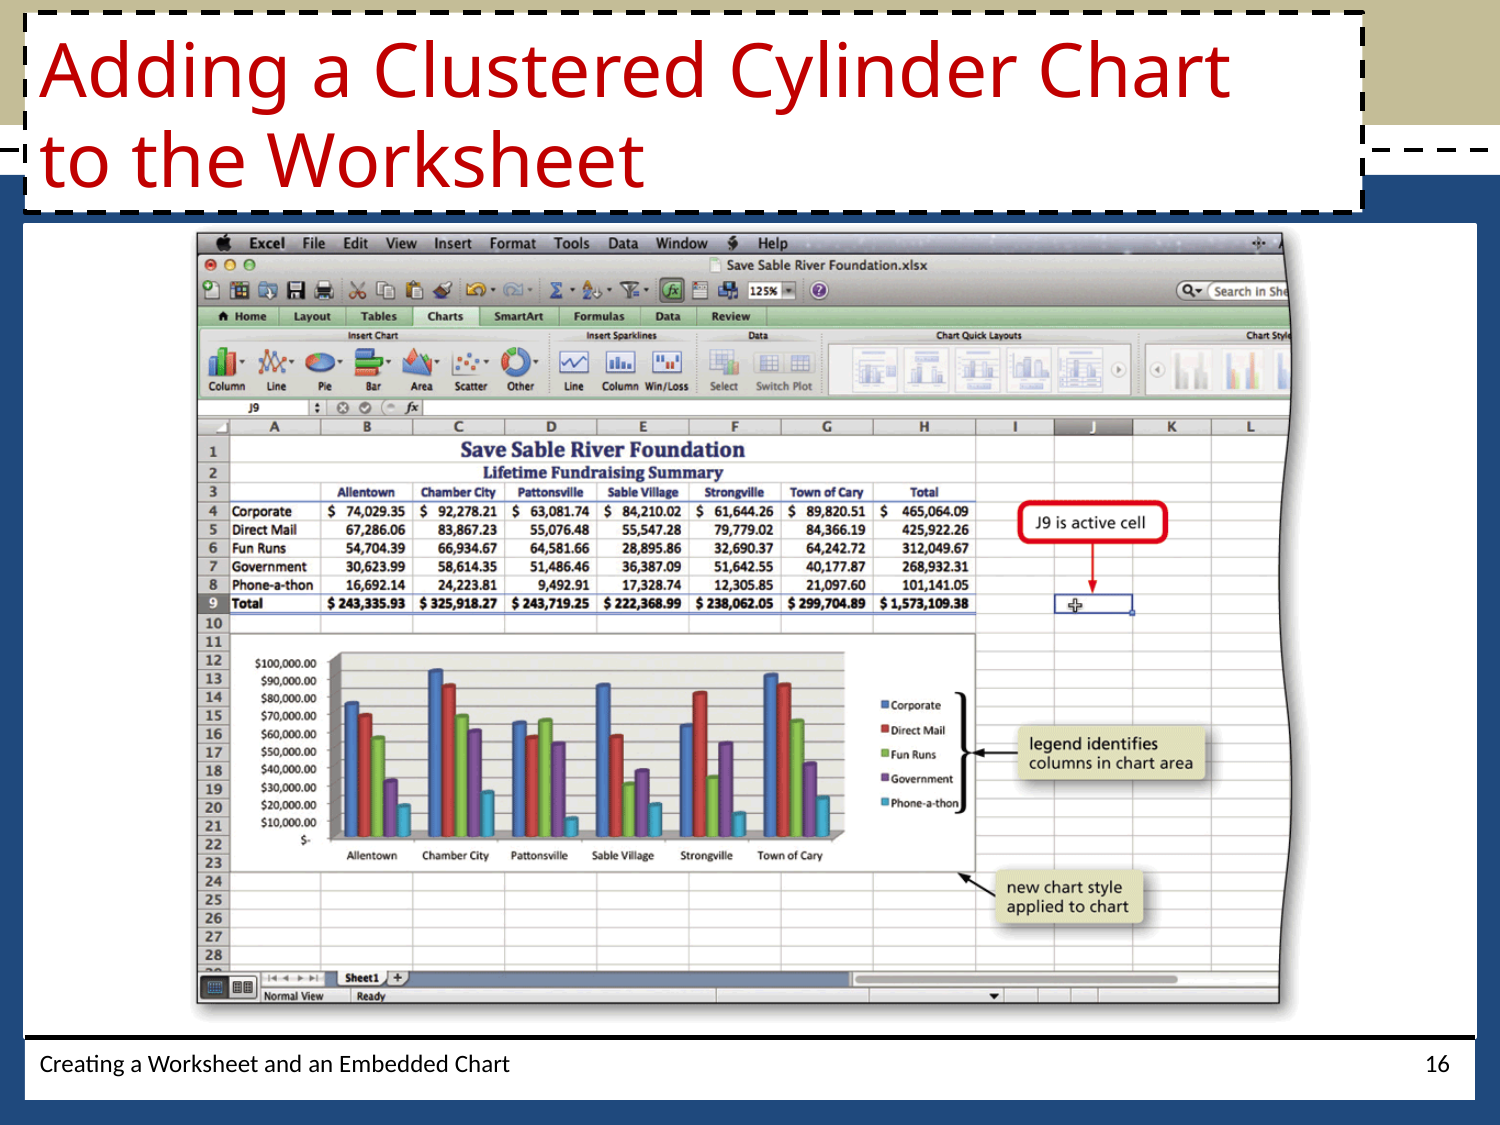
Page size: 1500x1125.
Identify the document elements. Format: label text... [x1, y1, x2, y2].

slide_number 16 [1400, 1040, 1475, 1100]
footer Creating a Worksheet and an Embedded Chart [24, 1040, 1400, 1100]
title Adding a Clustered Cylinder Chart to the Worksheet [23, 10, 1365, 215]
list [188, 224, 1312, 1024]
